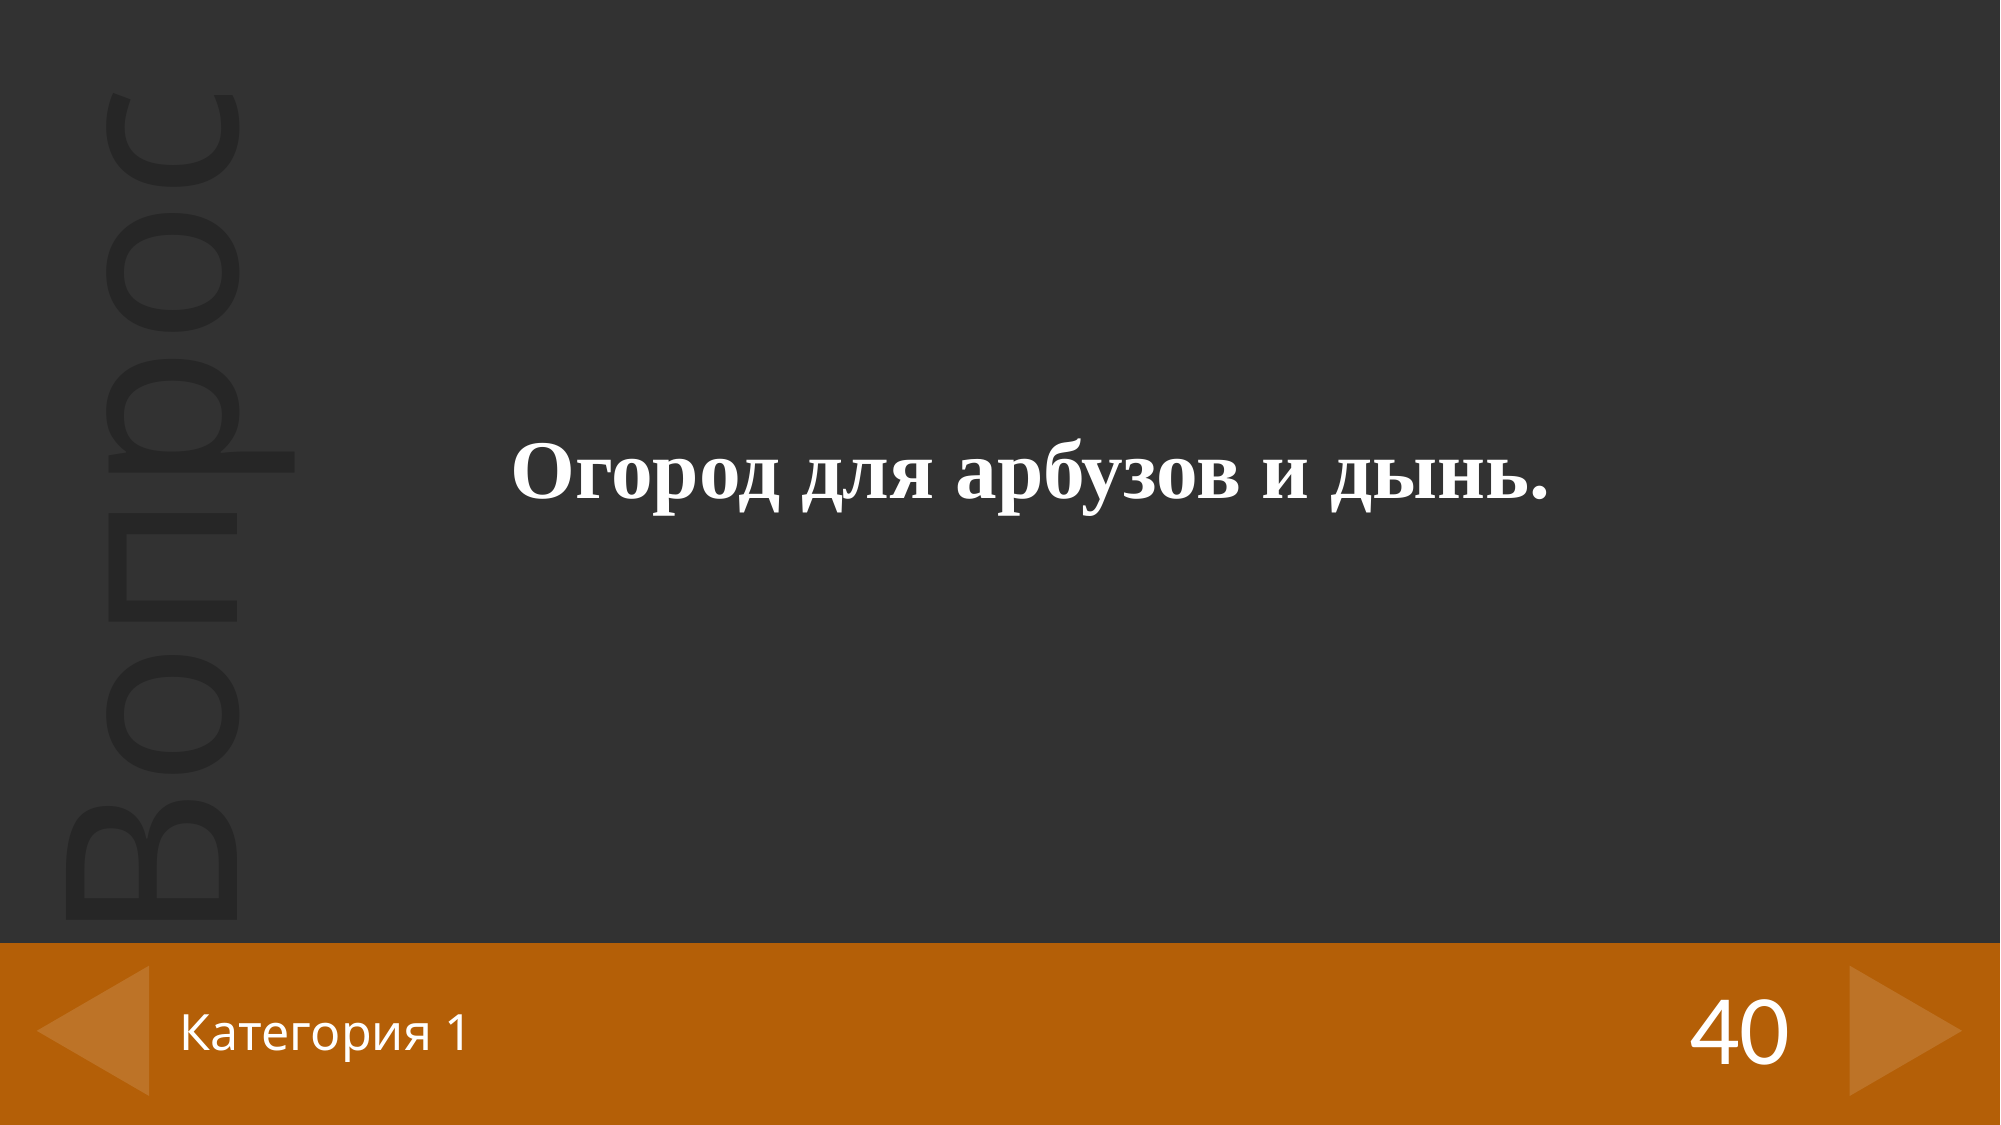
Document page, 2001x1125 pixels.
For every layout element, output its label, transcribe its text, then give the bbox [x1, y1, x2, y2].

list Огород для арбузов и дынь. [302, 307, 1760, 636]
list 40 [1494, 967, 1806, 1097]
title Категория 1 [164, 970, 1472, 1099]
